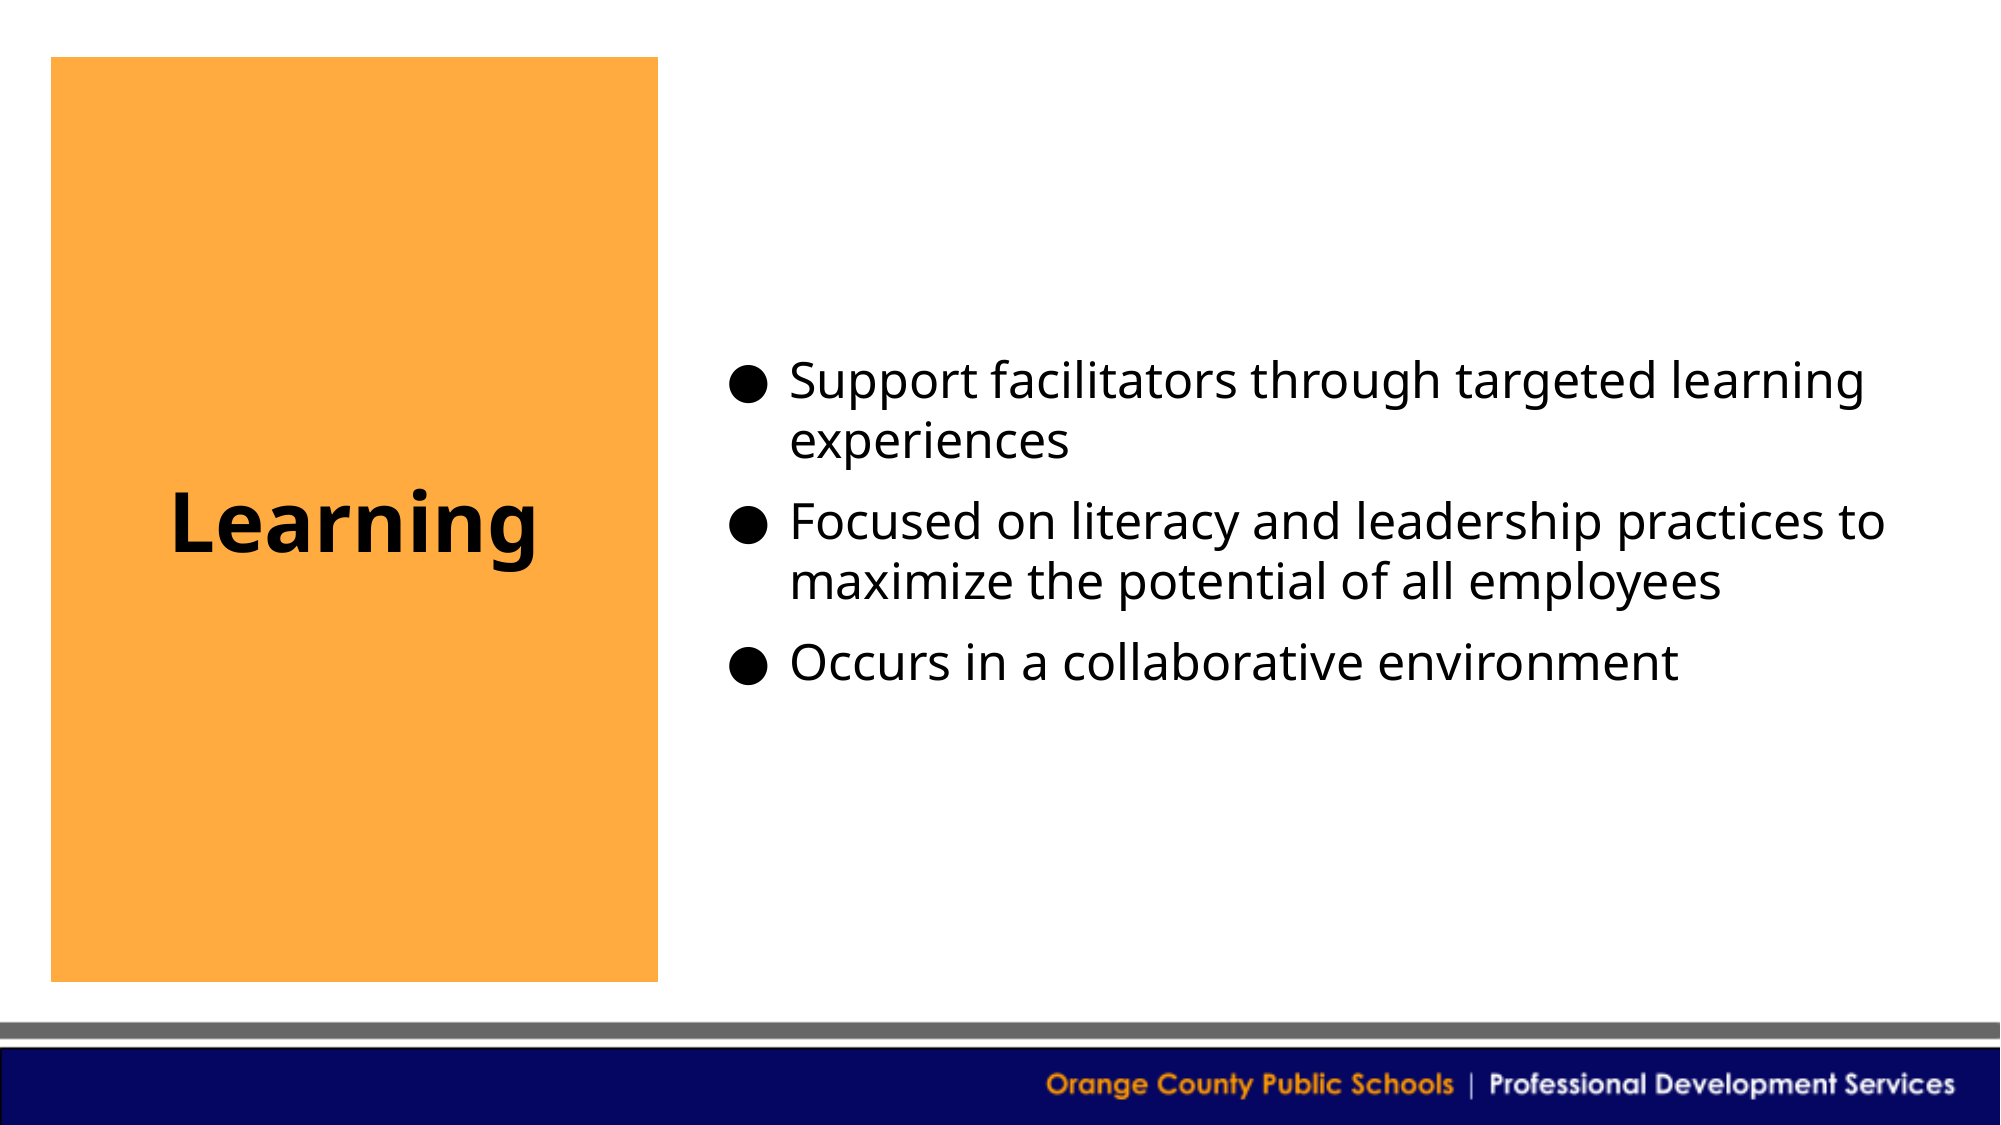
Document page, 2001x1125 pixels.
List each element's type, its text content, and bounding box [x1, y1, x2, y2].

text_box Support facilitators through targeted learning experiences Focused on literacy and leadership practices to maximize the potential of all employees Occurs in a collaborative environment [699, 57, 1948, 982]
picture [0, 0, 2000, 1125]
text_box Learning [51, 57, 658, 982]
